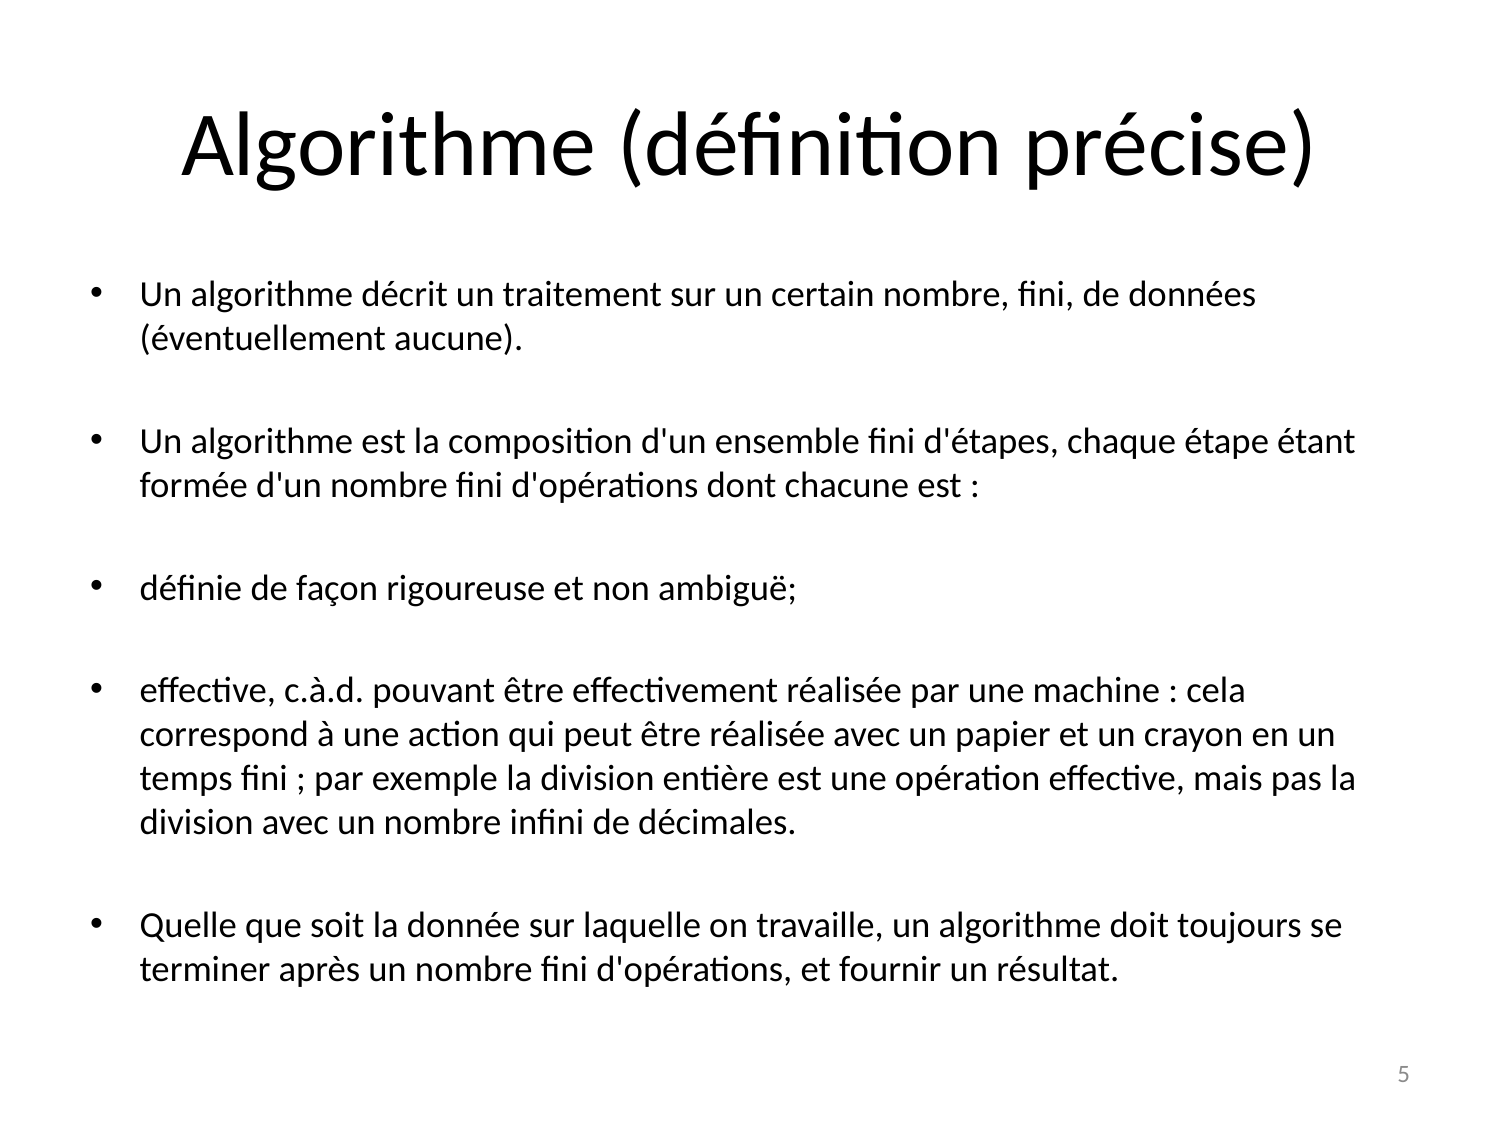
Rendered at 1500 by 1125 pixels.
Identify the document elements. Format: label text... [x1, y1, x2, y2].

list Un algorithme décrit un traitement sur un certain nombre, fini, de données (éventuellement aucune). Un algorithme est la composition d'un ensemble fini d'étapes, chaque étape étant formée d'un nombre fini d'opérations dont chacune est : définie de façon rigoureuse et non ambiguë; effective, c.à.d. pouvant être effectivement réalisée par une machine : cela correspond à une action qui peut être réalisée avec un papier et un crayon en un temps fini ; par exemple la division entière est une opération effective, mais pas la division avec un nombre infini de décimales. Quelle que soit la donnée sur laquelle on travaille, un algorithme doit toujours se terminer après un nombre fini d'opérations, et fournir un résultat. [74, 262, 1426, 1006]
slide_number 5 [1074, 1042, 1425, 1103]
title Algorithme (définition précise) [74, 44, 1426, 233]
